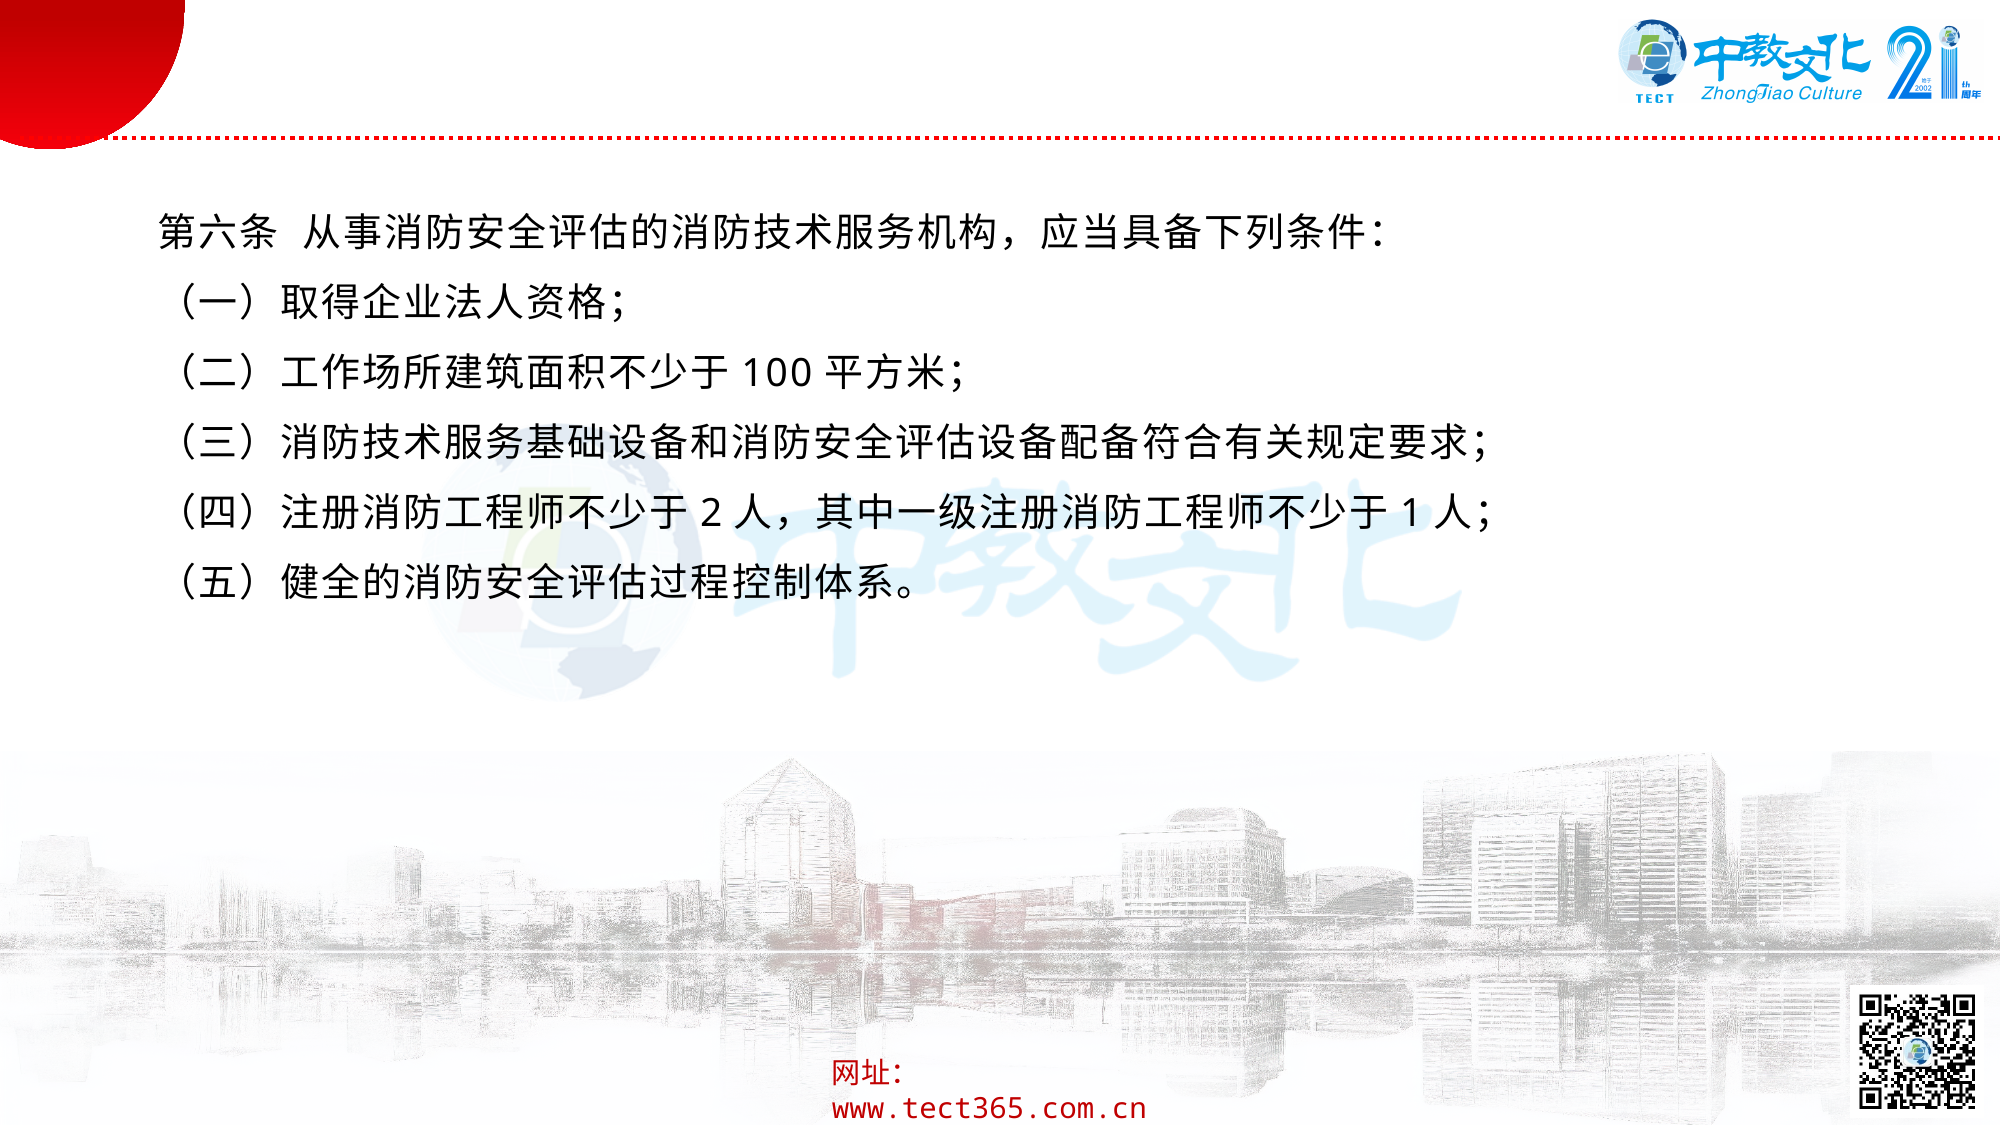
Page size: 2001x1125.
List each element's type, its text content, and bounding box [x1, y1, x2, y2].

picture [1850, 985, 1984, 1118]
list 第六条 从事消防安全评估的消防技术服务机构，应当具备下列条件： （一）取得企业法人资格； （二）工作场所建筑面积不少于100平方米； （三）消防技术服务基础设备和消防安全评估设备配备符合有关规定要求； （四）注册消防工程师不少于2人，其中一级注册消防工程师不少于1人； （五）健全的消防安全评估过程控制体系。 [97, 177, 1906, 1020]
picture [1618, 19, 1984, 103]
